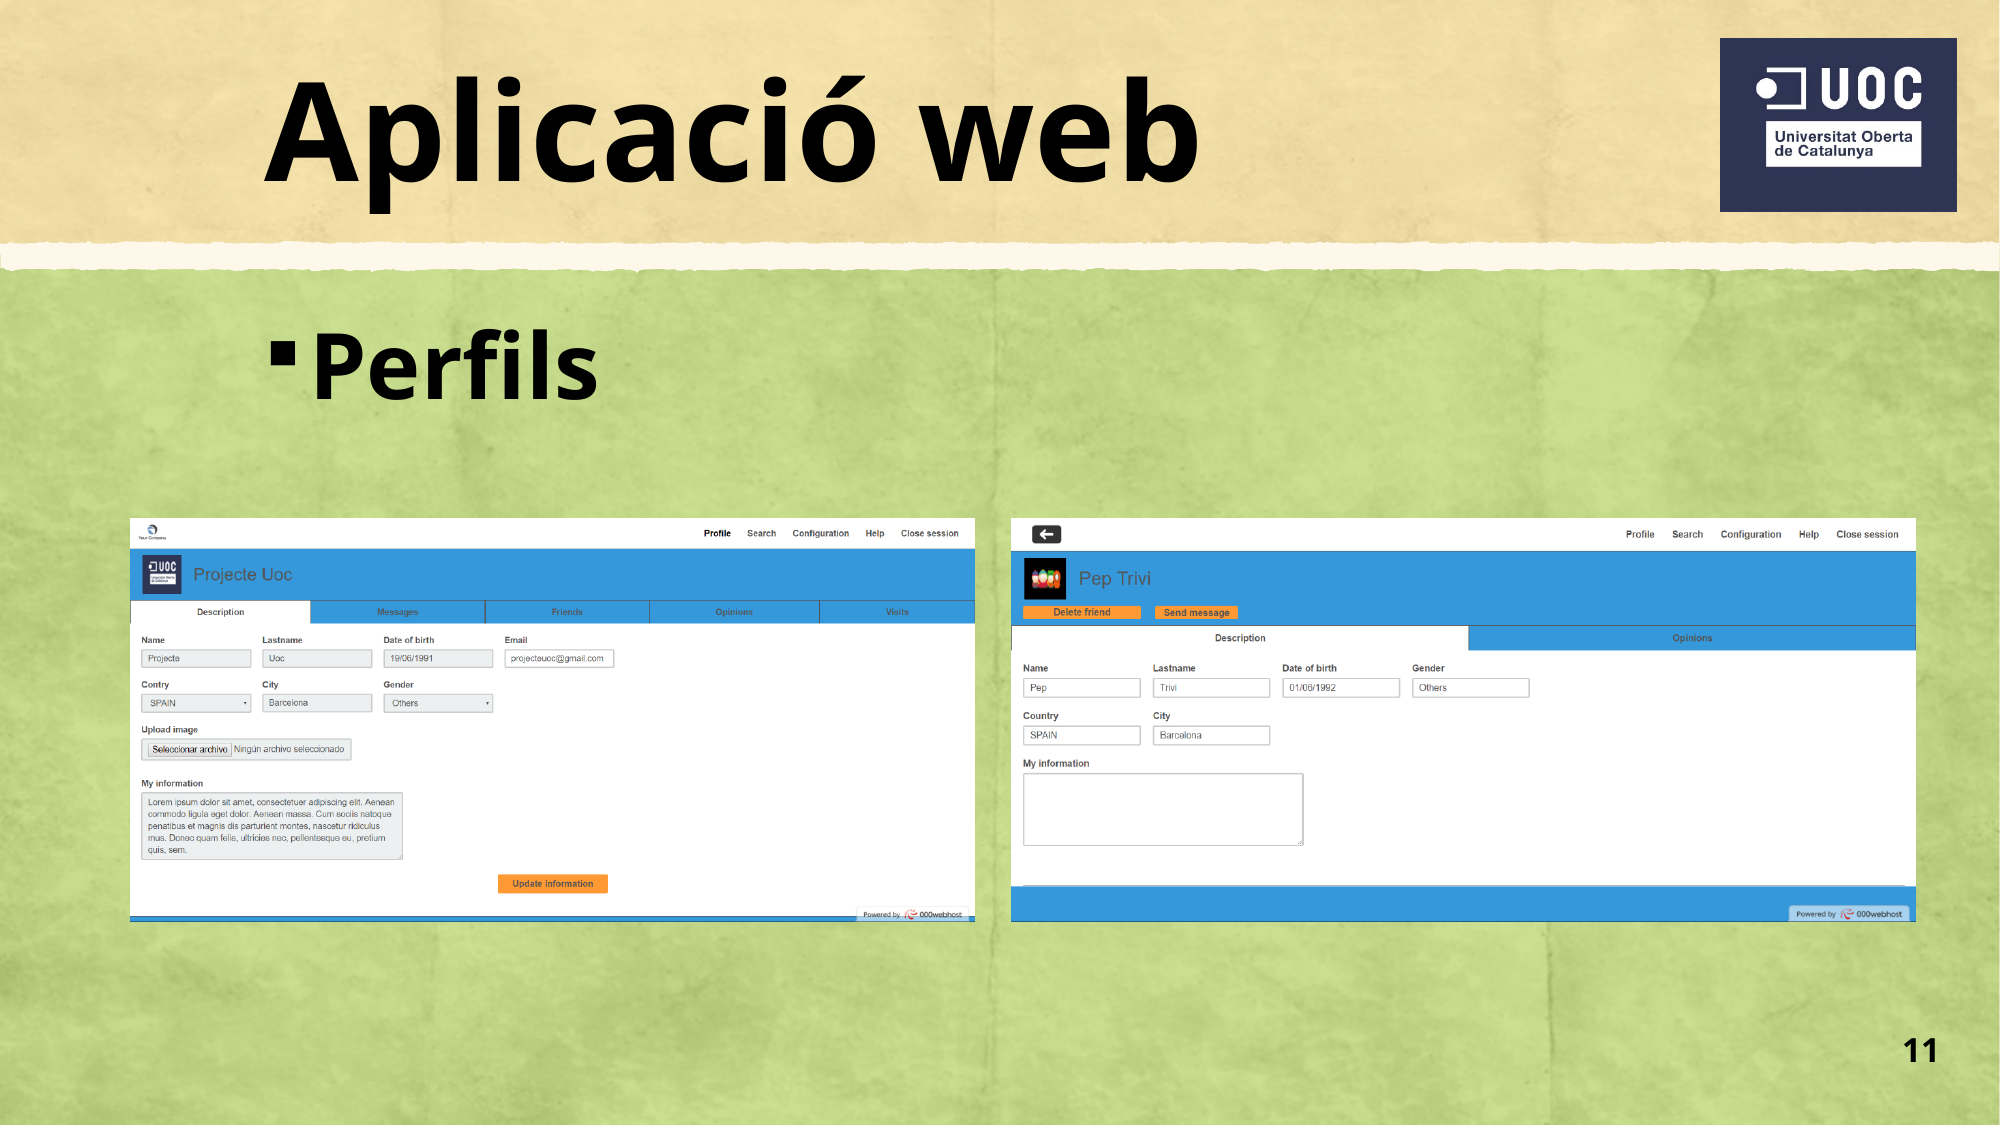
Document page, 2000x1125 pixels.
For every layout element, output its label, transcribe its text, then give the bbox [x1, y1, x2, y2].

picture [129, 518, 975, 923]
title Aplicació web [249, 31, 1750, 219]
picture [1011, 517, 1917, 923]
text_box Perfils [249, 312, 975, 438]
slide_number 11 [1850, 1012, 1955, 1092]
picture [1719, 37, 1957, 213]
